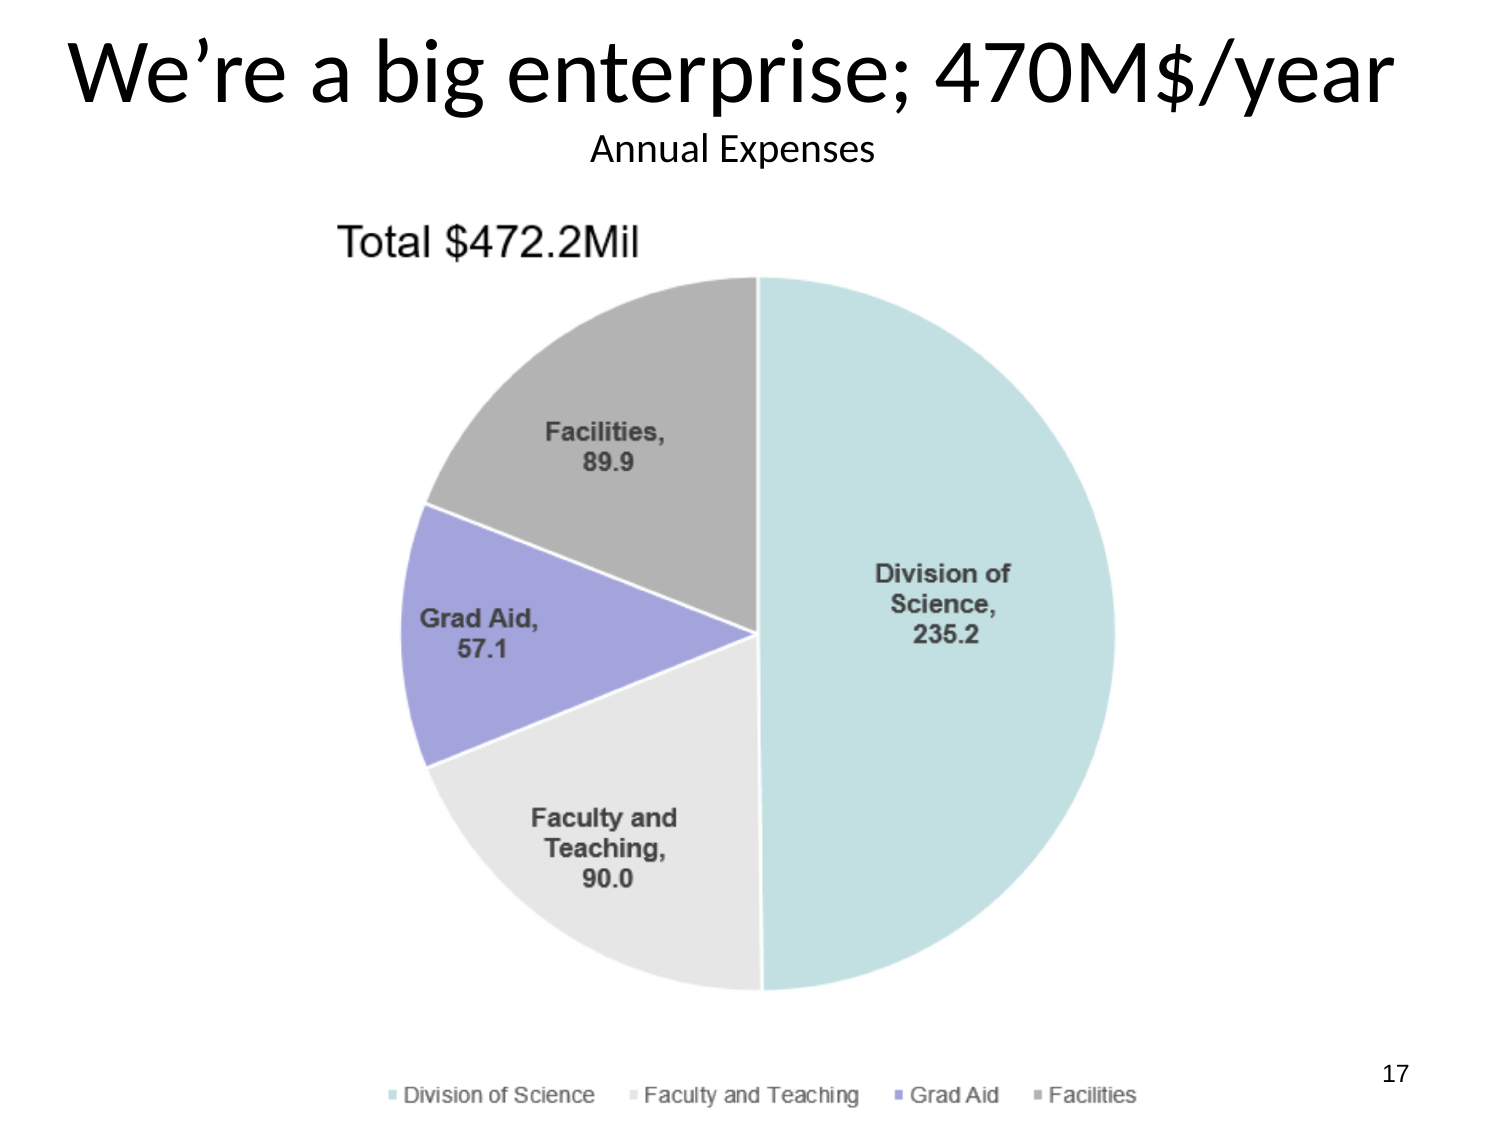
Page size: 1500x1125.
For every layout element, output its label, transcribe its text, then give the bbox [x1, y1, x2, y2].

slide_number 17 [1182, 1042, 1425, 1103]
picture [327, 214, 1178, 1125]
title We’re a big enterprise; 470M$/year Annual Expenses [26, 14, 1440, 168]
